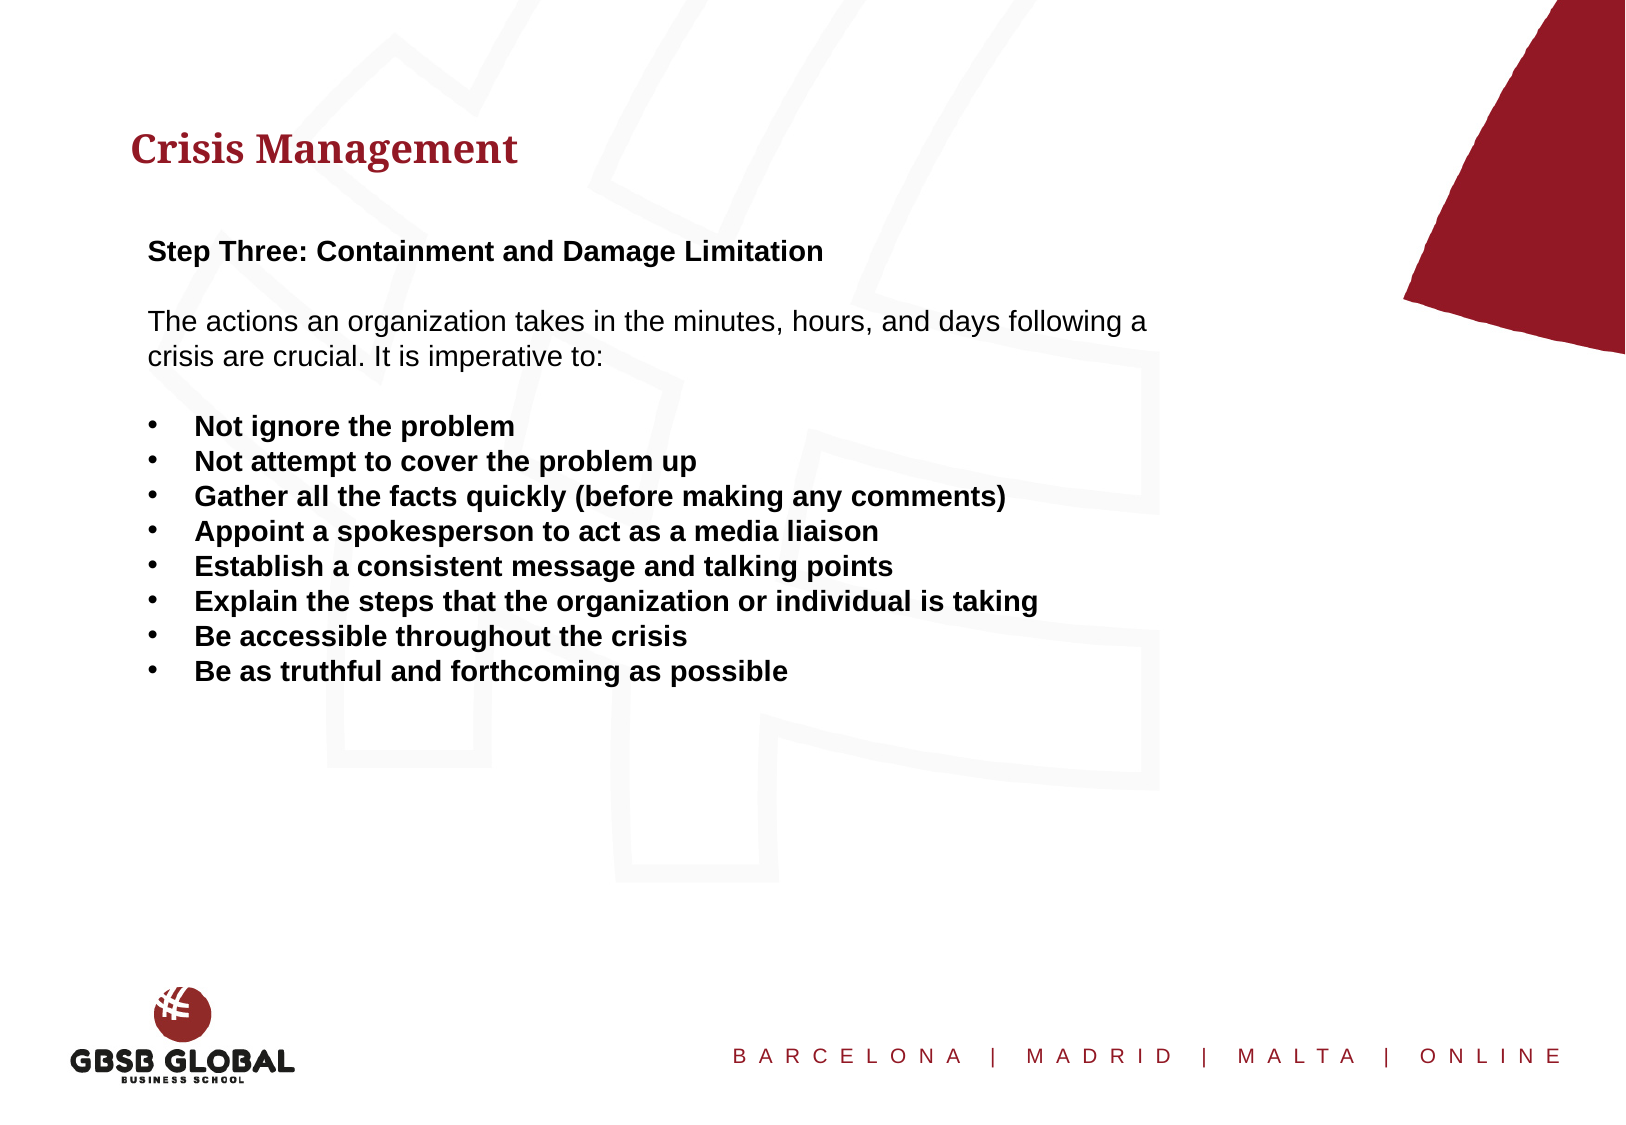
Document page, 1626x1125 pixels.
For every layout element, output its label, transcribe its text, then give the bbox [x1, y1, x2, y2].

picture [0, 0, 1626, 1125]
text_box Step Three: Containment and Damage Limitation The actions an organization takes in the minutes, hours, and days following a crisis are crucial. It is imperative to: Not ignore the problem Not attempt to cover the problem up Gather all the facts quickly (before making any comments) Appoint a spokesperson to act as a media liaison Establish a consistent message and talking points Explain the steps that the organization or individual is taking Be accessible throughout the crisis Be as truthful and forthcoming as possible [140, 224, 1204, 800]
title Crisis Management [122, 115, 1263, 181]
